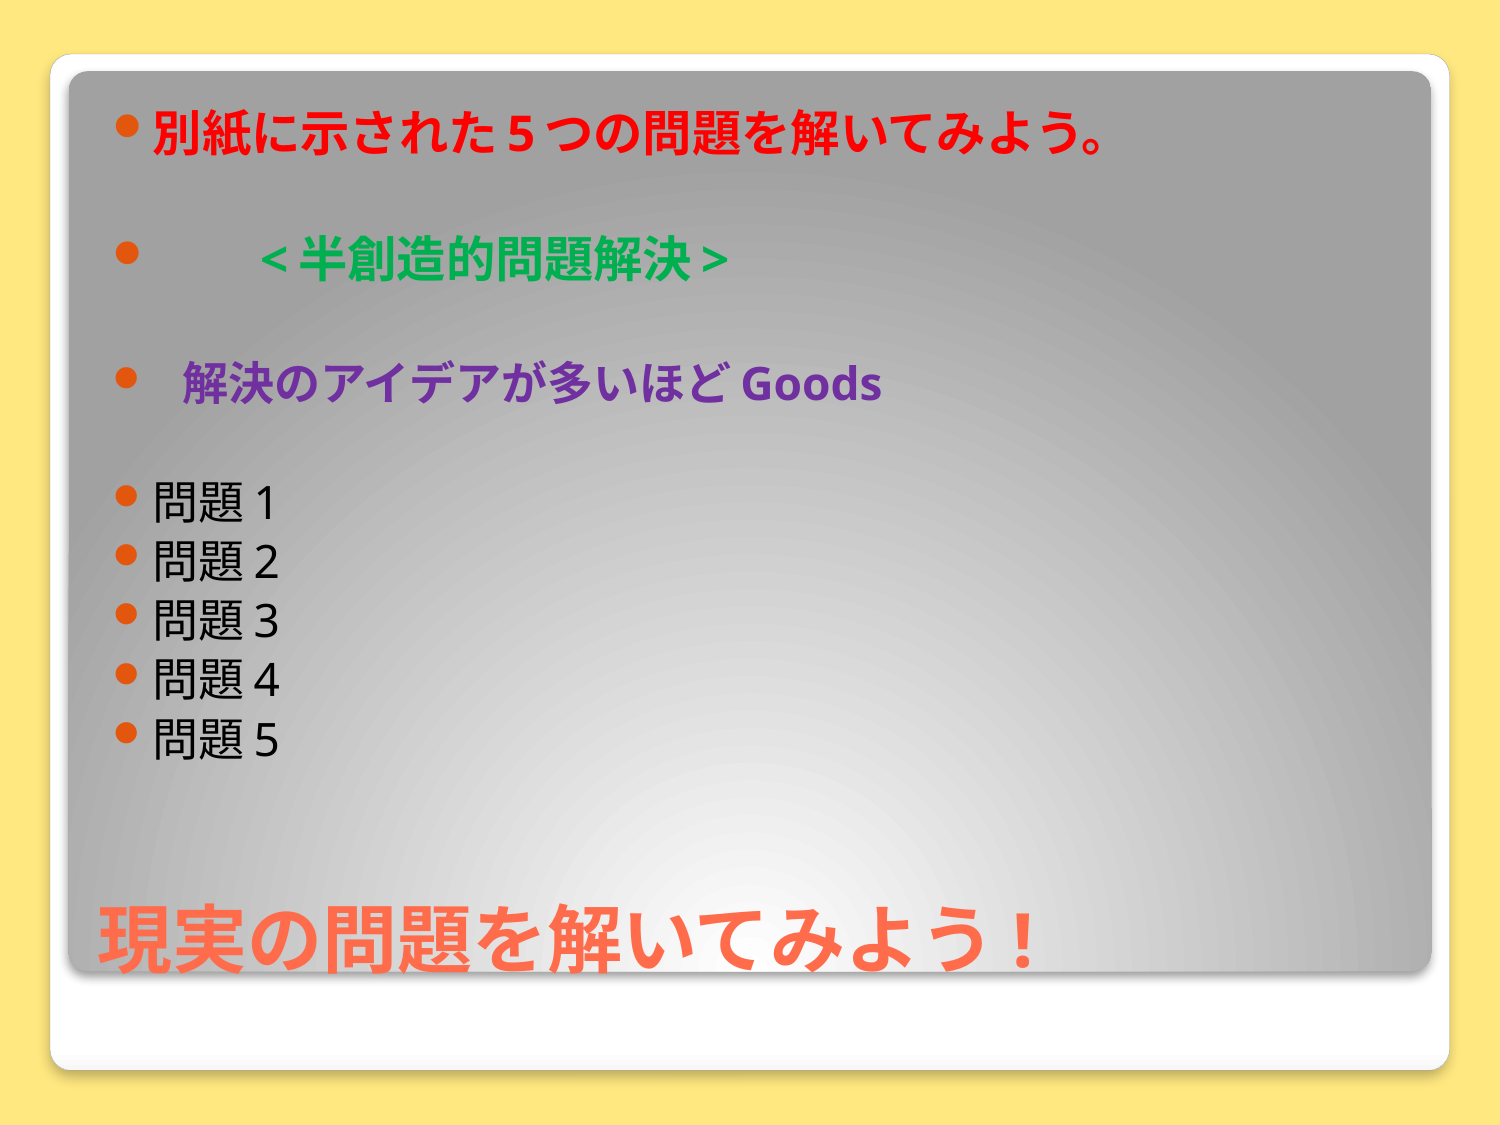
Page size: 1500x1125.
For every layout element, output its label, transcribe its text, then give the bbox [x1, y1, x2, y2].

title 現実の問題を解いてみよう! [82, 817, 1425, 990]
list 別紙に示された5つの問題を解いてみよう。 <半創造的問題解決> 解決のアイデアが多いほどGoods 問題1 問題2 問題3 問題4 問題5 [82, 86, 1425, 774]
